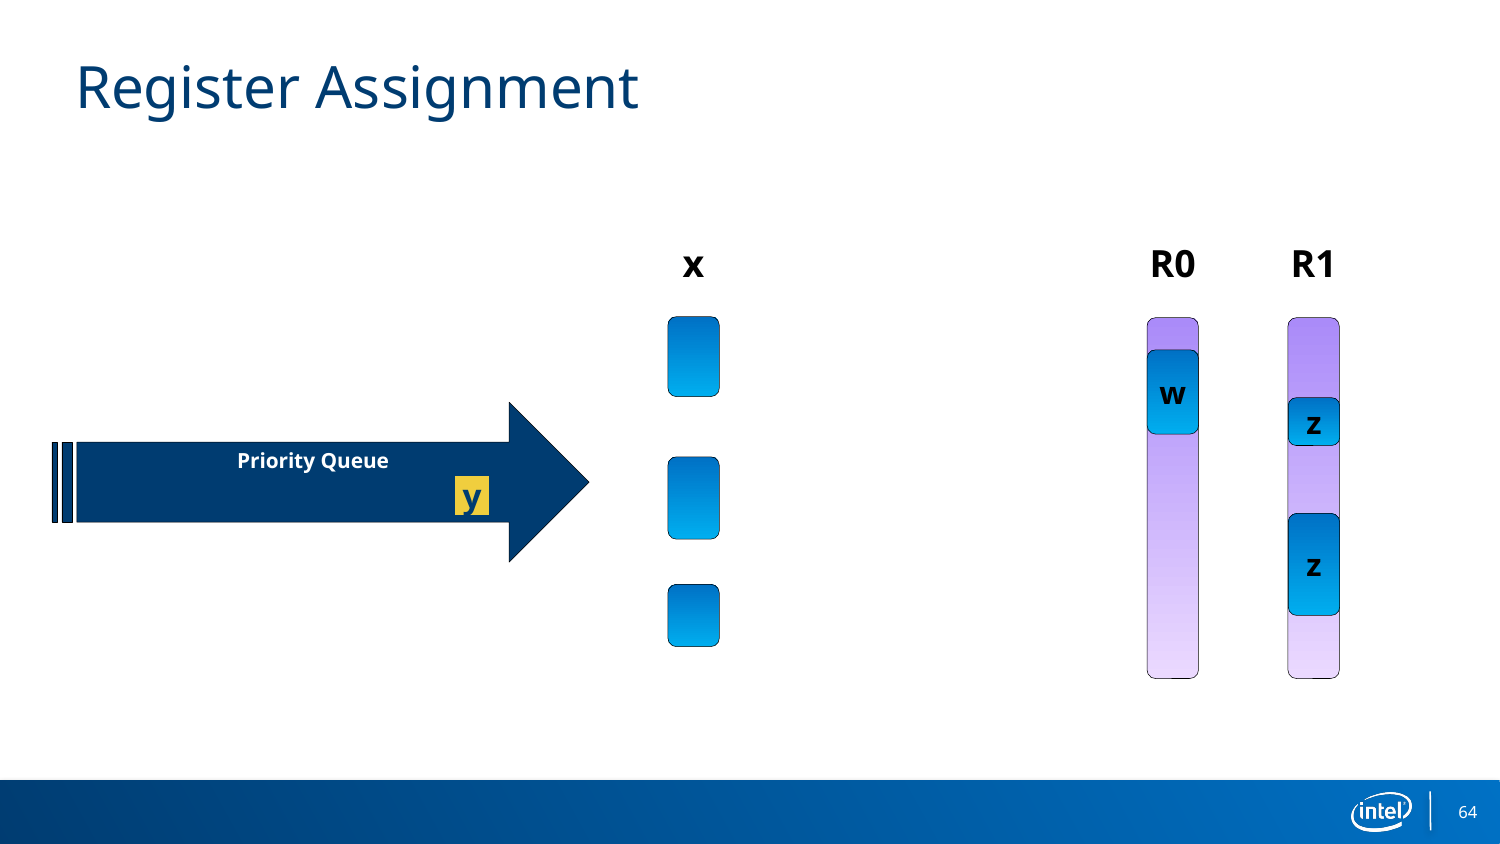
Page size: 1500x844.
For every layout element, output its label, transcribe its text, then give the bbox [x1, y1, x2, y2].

text_box [1287, 317, 1340, 679]
title Register Assignment [75, 50, 1425, 160]
text_box [667, 584, 720, 647]
text_box Priority Queue [61, 442, 72, 523]
text_box R0 [1143, 239, 1203, 285]
text_box x [664, 239, 723, 285]
text_box R1 [1284, 239, 1344, 285]
text_box Priority Queue [51, 442, 57, 523]
text_box z [1288, 397, 1340, 446]
text_box [667, 456, 720, 540]
text_box Priority Queue [76, 402, 590, 563]
text_box w [1147, 349, 1199, 435]
slide_number 64 [1127, 791, 1478, 837]
text_box [1147, 428, 1199, 679]
text_box z [1288, 513, 1340, 616]
text_box [1147, 317, 1199, 356]
text_box [667, 316, 720, 397]
list [75, 168, 1425, 732]
text_box y [454, 475, 490, 516]
